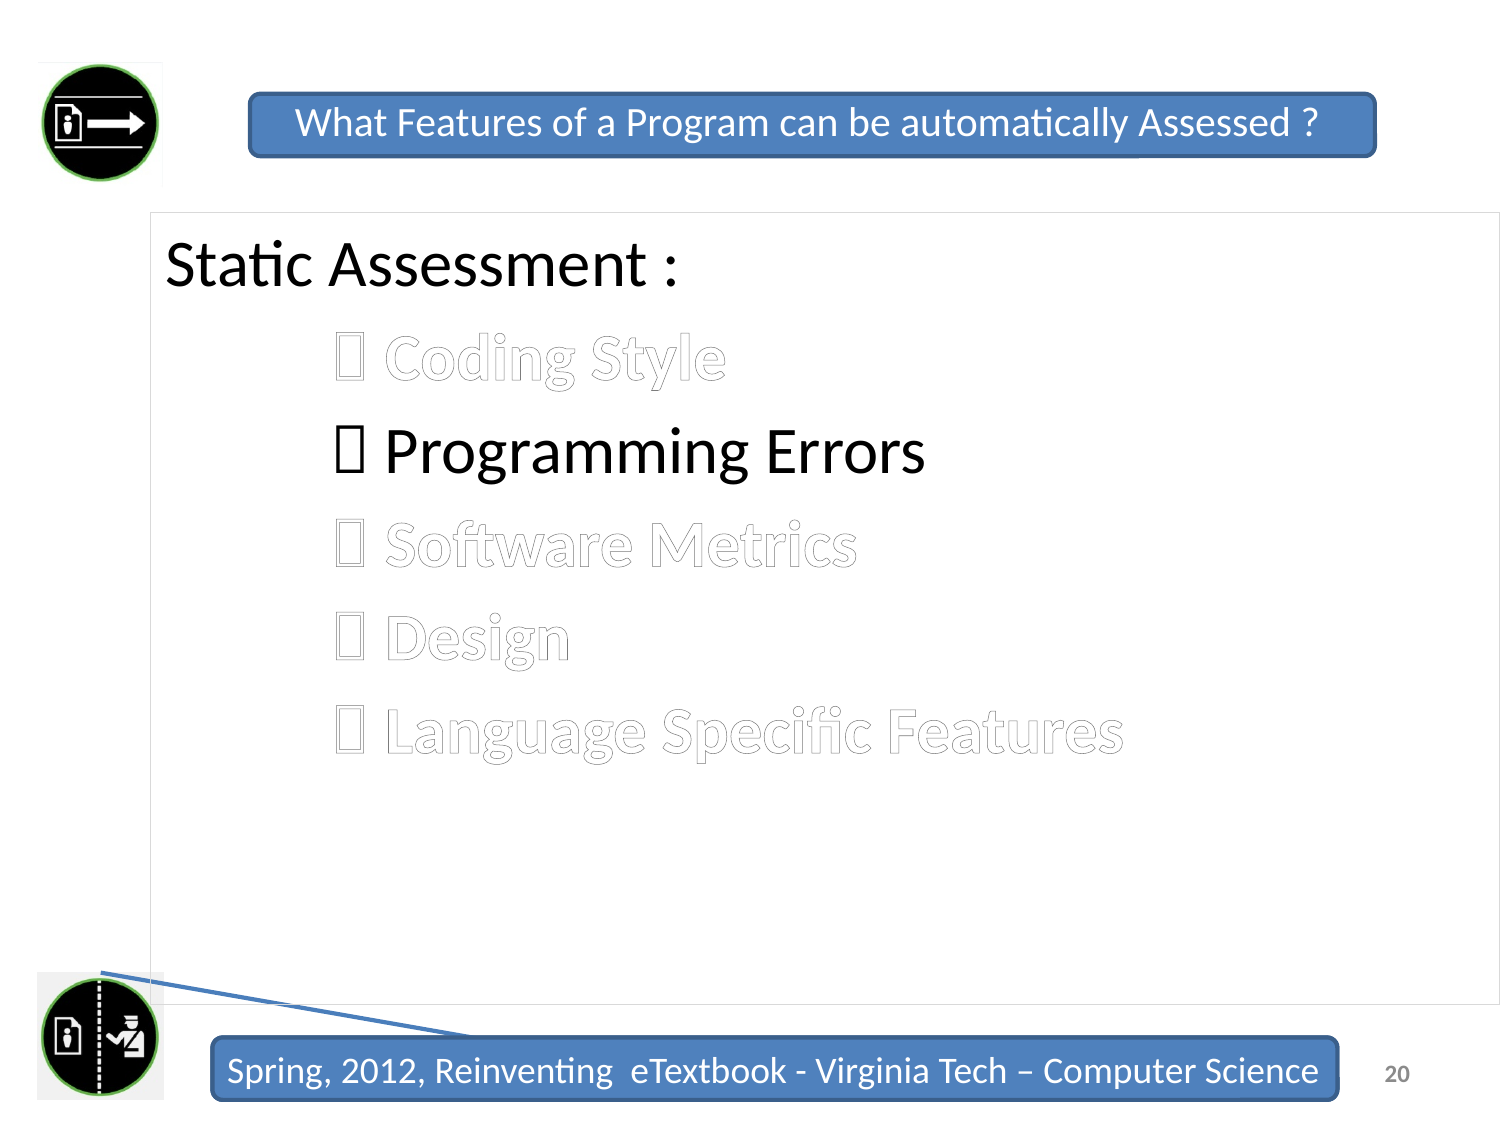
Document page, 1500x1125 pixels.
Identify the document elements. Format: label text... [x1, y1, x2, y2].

slide_number 20 [1074, 1042, 1425, 1103]
picture [37, 972, 164, 1100]
list Static Assessment :  Coding Style  Programming Errors  Software Metrics  Design  Language Specific Features [150, 212, 1500, 1005]
picture [116, 972, 150, 978]
title What Features of a Program can be automatically Assessed ? [256, 87, 1369, 163]
picture [38, 62, 163, 188]
